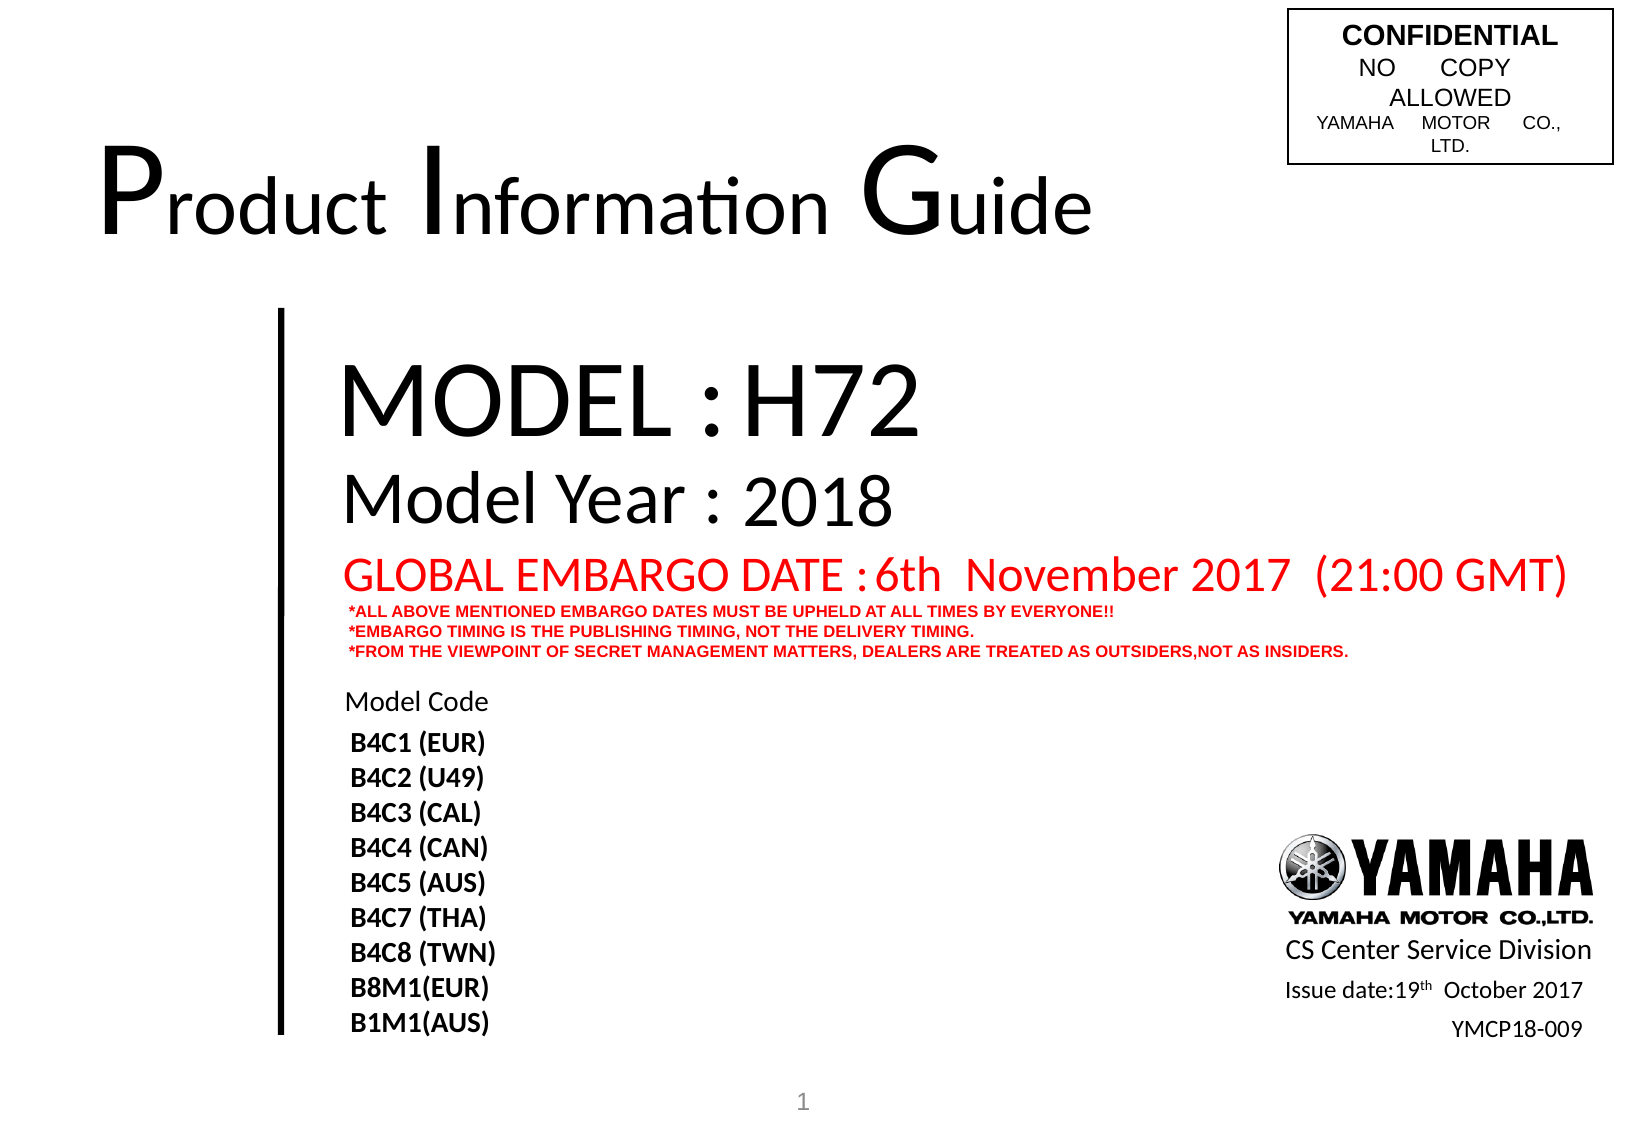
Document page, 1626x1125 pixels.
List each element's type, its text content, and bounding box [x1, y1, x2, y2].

text_box 2018 [728, 444, 1071, 549]
picture [1284, 906, 1597, 930]
picture [1279, 834, 1593, 900]
text_box B4C1 (EUR) B4C2 (U49) B4C3 (CAL) B4C4 (CAN) B4C5 (AUS) B4C7 (THA) B4C8 (TWN) B8M1(EUR) B1M1(AUS) [335, 715, 512, 1046]
text_box H72 [741, 326, 1155, 457]
text_box 6th November 2017 (21:00 GMT) [859, 533, 1625, 609]
slide_number 1 [446, 1070, 826, 1125]
